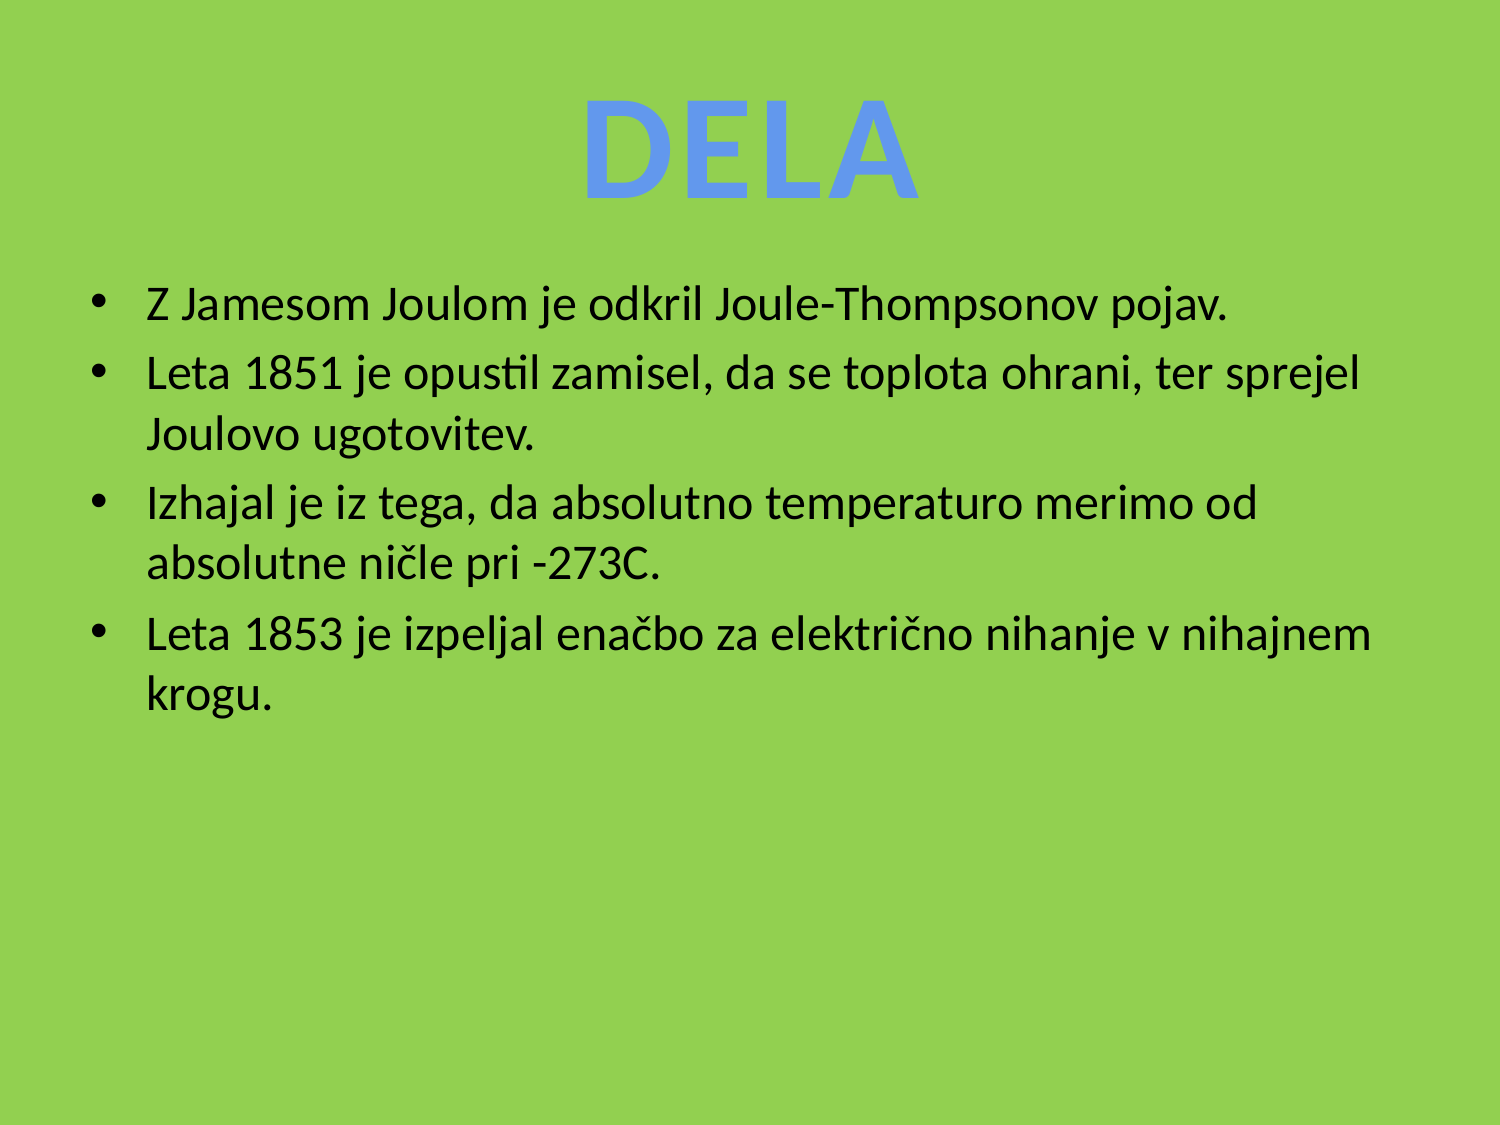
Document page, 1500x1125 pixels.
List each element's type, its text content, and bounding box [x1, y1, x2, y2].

title DELA [75, 45, 1425, 233]
list Z Jamesom Joulom je odkril Joule-Thompsonov pojav. Leta 1851 je opustil zamisel, da se toplota ohrani, ter sprejel Joulovo ugotovitev. Izhajal je iz tega, da absolutno temperaturo merimo od absolutne ničle pri -273C. Leta 1853 je izpeljal enačbo za električno nihanje v nihajnem krogu. [75, 262, 1425, 1005]
